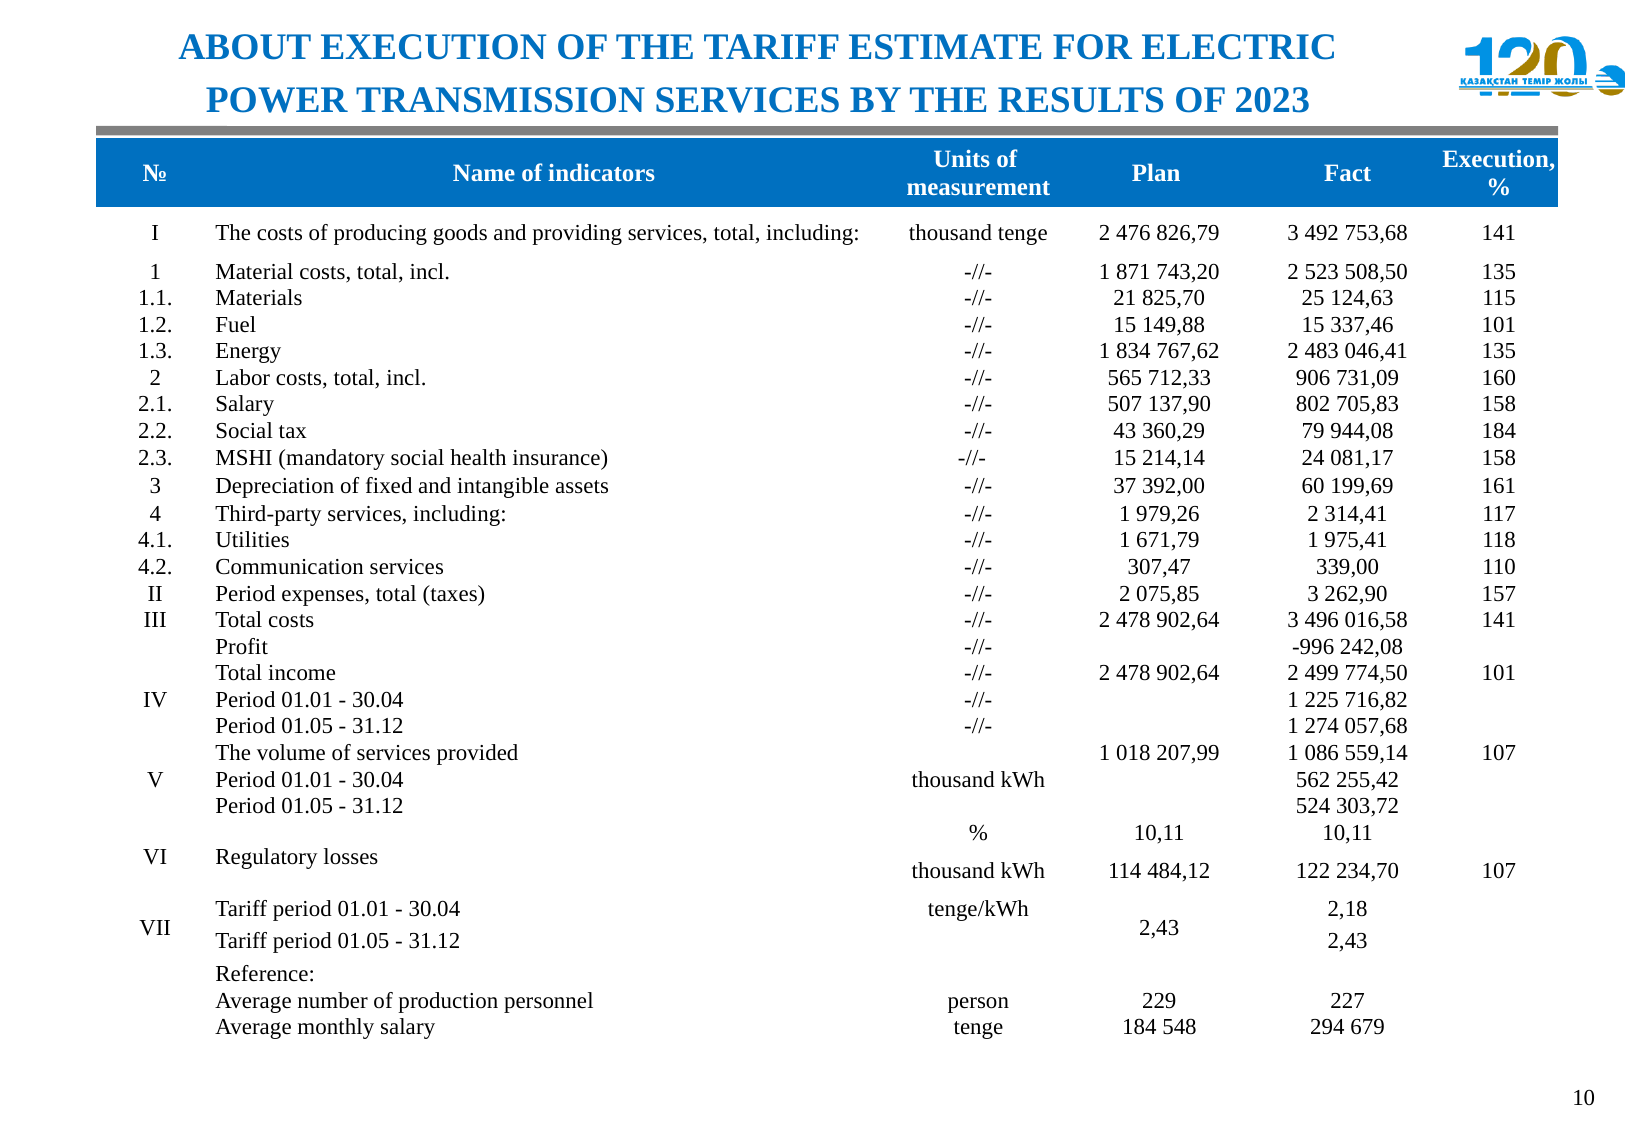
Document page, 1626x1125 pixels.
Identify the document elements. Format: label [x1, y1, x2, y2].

text_box [1543, 1034, 1625, 1125]
table_header [96, 138, 1558, 207]
text_box [0, 0, 1448, 138]
table_cell [96, 207, 1558, 1040]
picture [1448, 0, 1625, 155]
